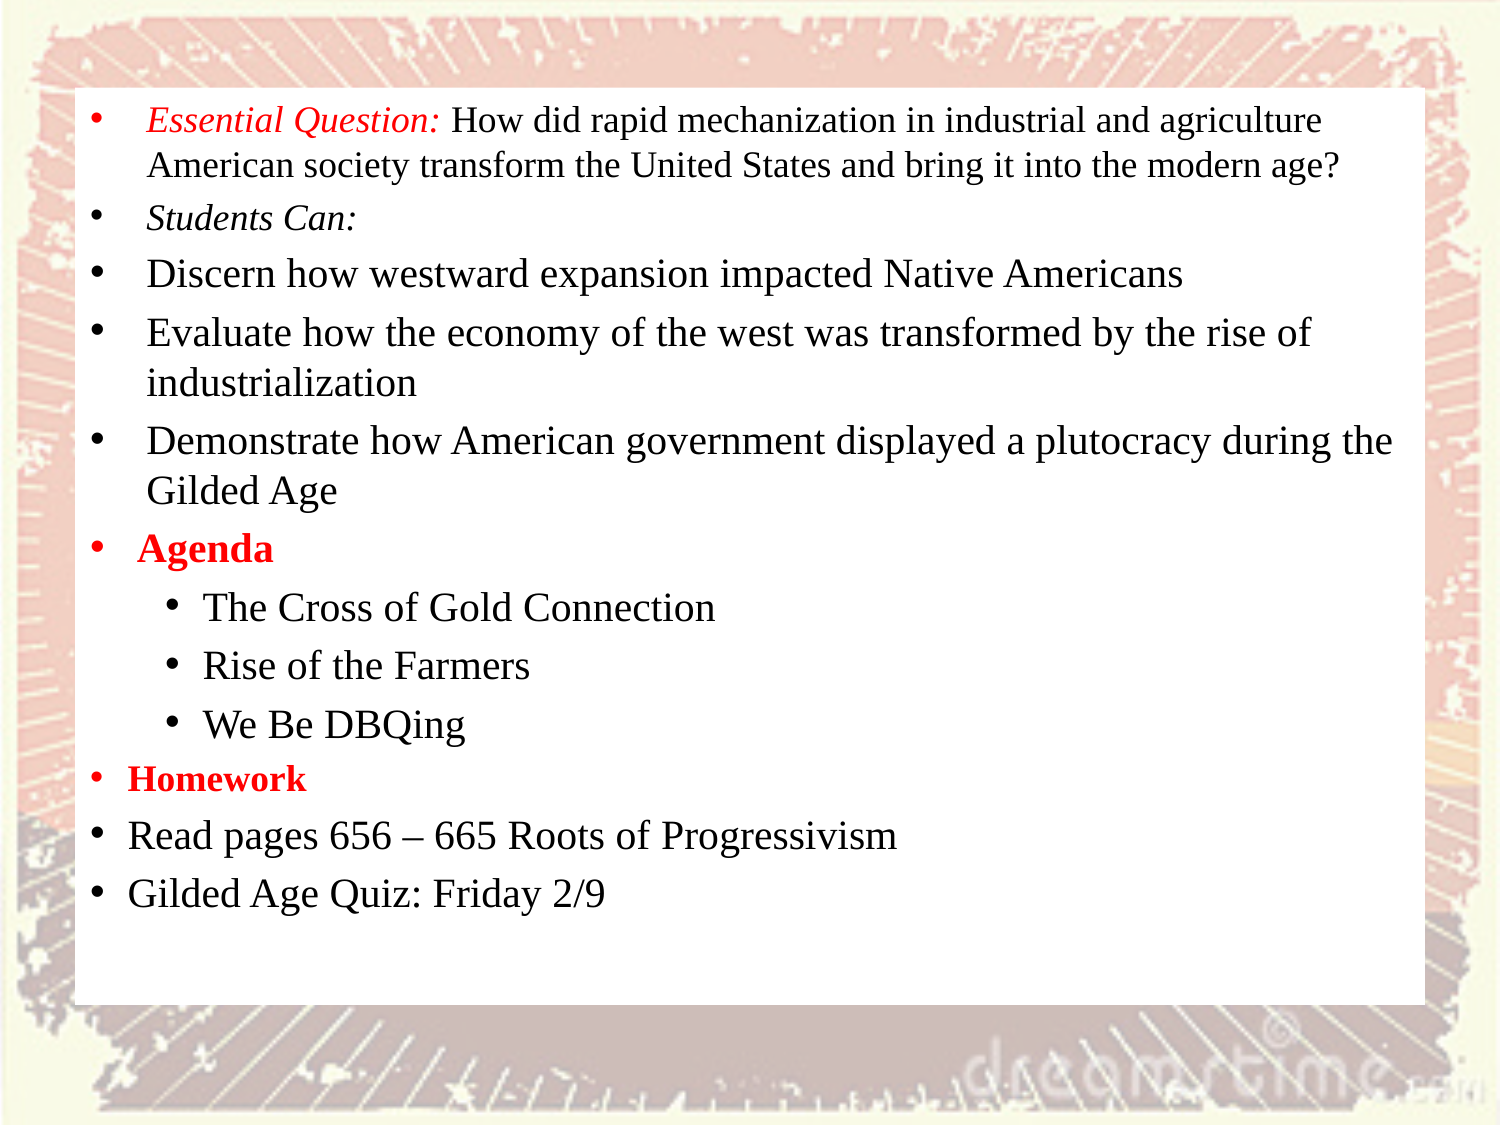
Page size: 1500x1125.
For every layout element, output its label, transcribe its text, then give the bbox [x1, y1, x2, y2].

list Essential Question: How did rapid mechanization in industrial and agriculture American society transform the United States and bring it into the modern age? Students Can: Discern how westward expansion impacted Native Americans Evaluate how the economy of the west was transformed by the rise of industrialization Demonstrate how American government displayed a plutocracy during the Gilded Age Agenda The Cross of Gold Connection Rise of the Farmers We Be DBQing Homework Read pages 656 – 665 Roots of Progressivism Gilded Age Quiz: Friday 2/9 [75, 87, 1425, 1005]
